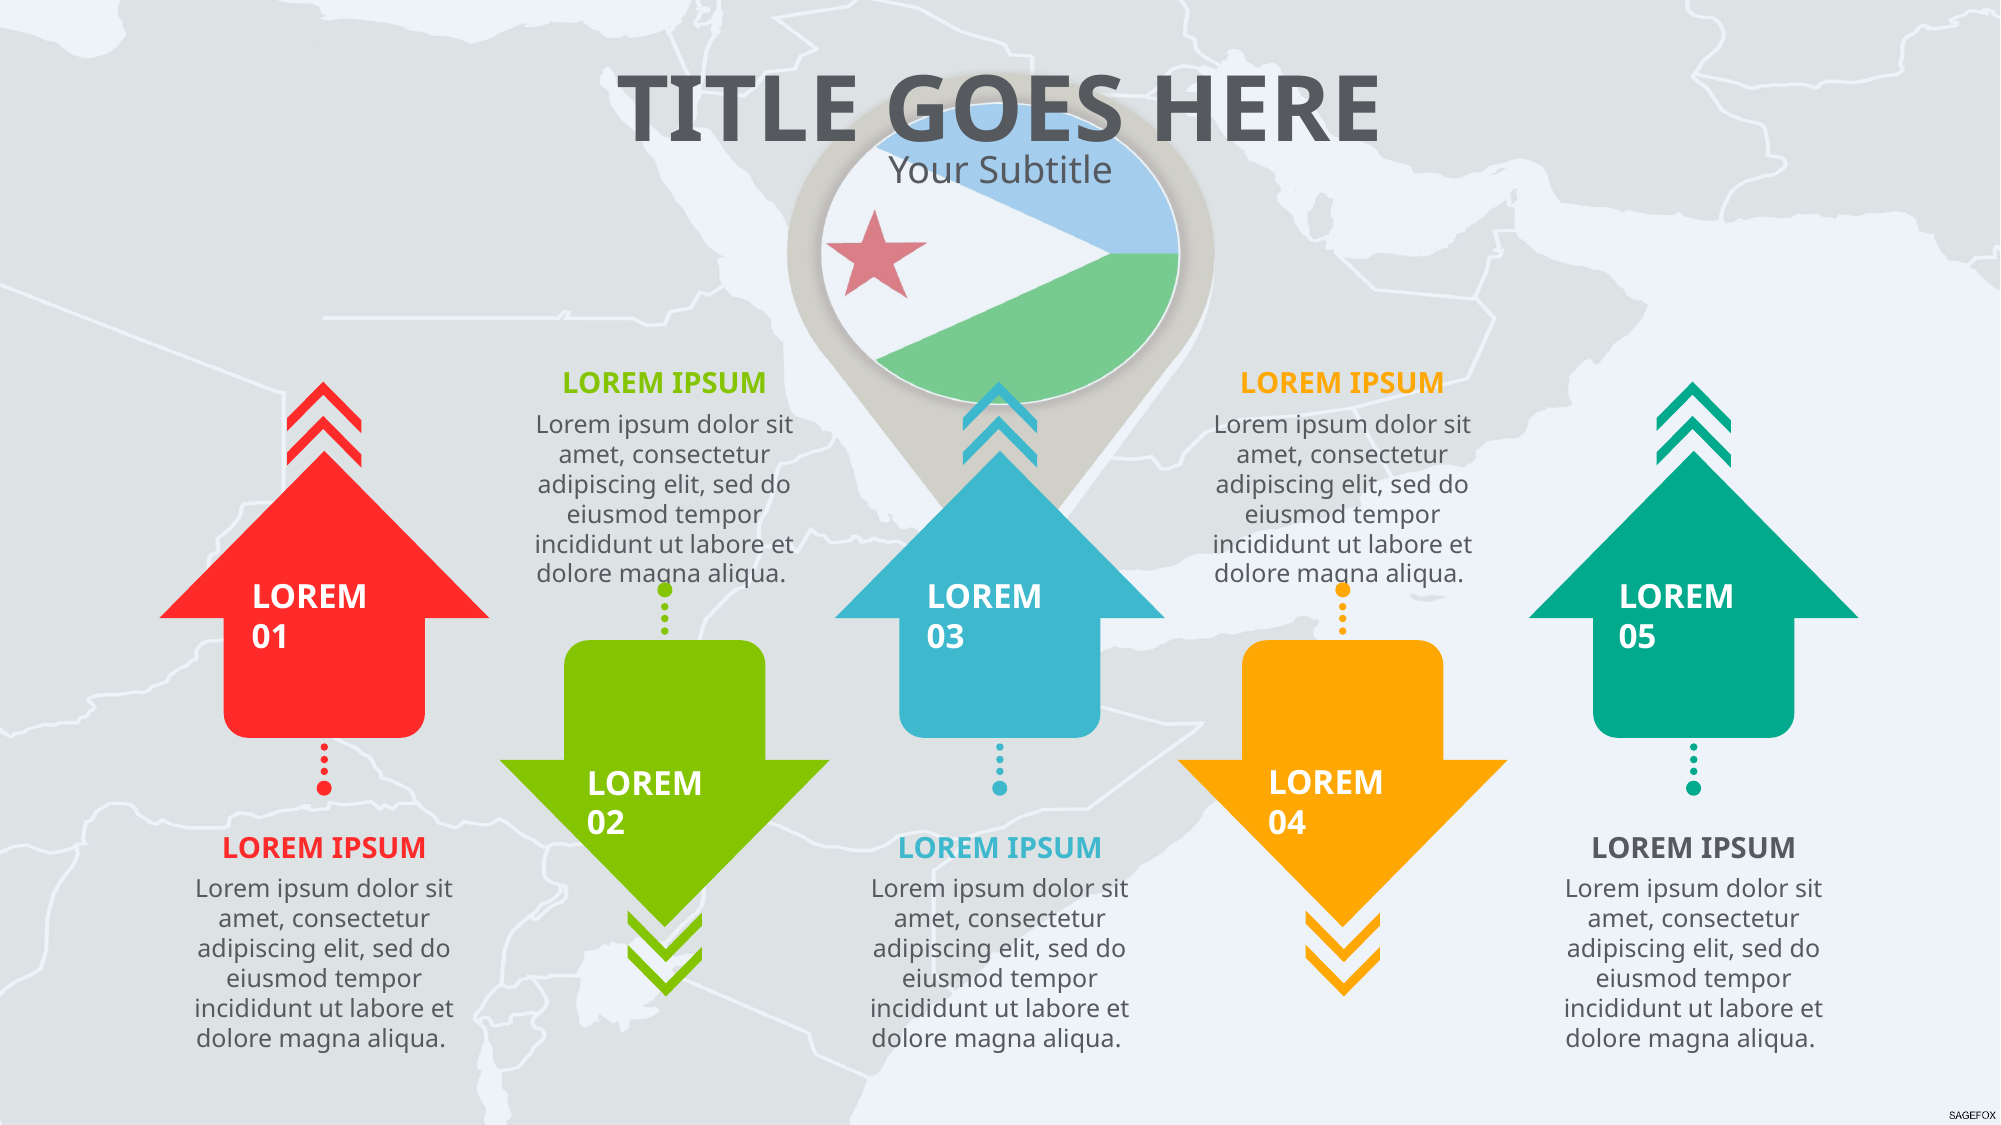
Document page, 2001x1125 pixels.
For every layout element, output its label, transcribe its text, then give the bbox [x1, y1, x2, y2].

text_box [961, 414, 1039, 471]
text_box [1337, 613, 1348, 624]
text_box LOREM 02 [572, 754, 753, 850]
text_box LOREM 01 [236, 568, 417, 663]
text_box LOREM IPSUM Lorem ipsum dolor sit amet, consectetur adipiscing elit, sed do eiusmod tempor incididunt ut labore et dolore magna aliqua. [825, 821, 1175, 1060]
text_box [286, 414, 363, 471]
text_box LOREM 03 [911, 568, 1092, 663]
text_box LOREM 04 [1253, 753, 1434, 849]
text_box [587, 850, 743, 929]
text_box [286, 380, 363, 436]
text_box LOREM IPSUM Lorem ipsum dolor sit amet, consectetur adipiscing elit, sed do eiusmod tempor incididunt ut labore et dolore magna aliqua. [1519, 821, 1868, 1060]
text_box [497, 639, 833, 840]
text_box [1337, 601, 1348, 612]
text_box [1334, 581, 1352, 599]
text_box LOREM IPSUM Lorem ipsum dolor sit amet, consectetur adipiscing elit, sed do eiusmod tempor incididunt ut labore et dolore magna aliqua. [1168, 357, 1517, 596]
text_box LOREM 05 [1603, 568, 1784, 663]
text_box [995, 754, 1005, 765]
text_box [548, 42, 1452, 199]
text_box [961, 380, 1039, 436]
text_box [156, 449, 492, 739]
text_box [1175, 639, 1511, 838]
text_box [991, 779, 1009, 797]
text_box [319, 742, 330, 752]
text_box [1688, 766, 1699, 777]
text_box [995, 742, 1005, 752]
text_box [1688, 754, 1699, 765]
text_box [1526, 449, 1862, 739]
text_box [1264, 849, 1422, 929]
text_box [659, 601, 670, 612]
text_box LOREM IPSUM Lorem ipsum dolor sit amet, consectetur adipiscing elit, sed do eiusmod tempor incididunt ut labore et dolore magna aliqua. [150, 821, 499, 1060]
text_box [995, 766, 1005, 777]
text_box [0, 0, 2000, 1125]
picture [1925, 0, 2001, 1125]
text_box [319, 754, 330, 765]
text_box [1655, 414, 1732, 471]
text_box [626, 942, 703, 998]
text_box [1304, 907, 1381, 964]
text_box [1685, 779, 1703, 797]
text_box [832, 449, 1168, 739]
text_box [315, 779, 333, 797]
text_box [1655, 380, 1732, 436]
text_box [1304, 942, 1381, 998]
text_box [319, 766, 330, 777]
text_box [659, 626, 670, 636]
text_box [1688, 742, 1699, 752]
text_box [659, 613, 670, 624]
text_box [626, 907, 703, 964]
text_box [656, 581, 674, 599]
text_box LOREM IPSUM Lorem ipsum dolor sit amet, consectetur adipiscing elit, sed do eiusmod tempor incididunt ut labore et dolore magna aliqua. [490, 357, 839, 596]
text_box [1337, 626, 1348, 636]
